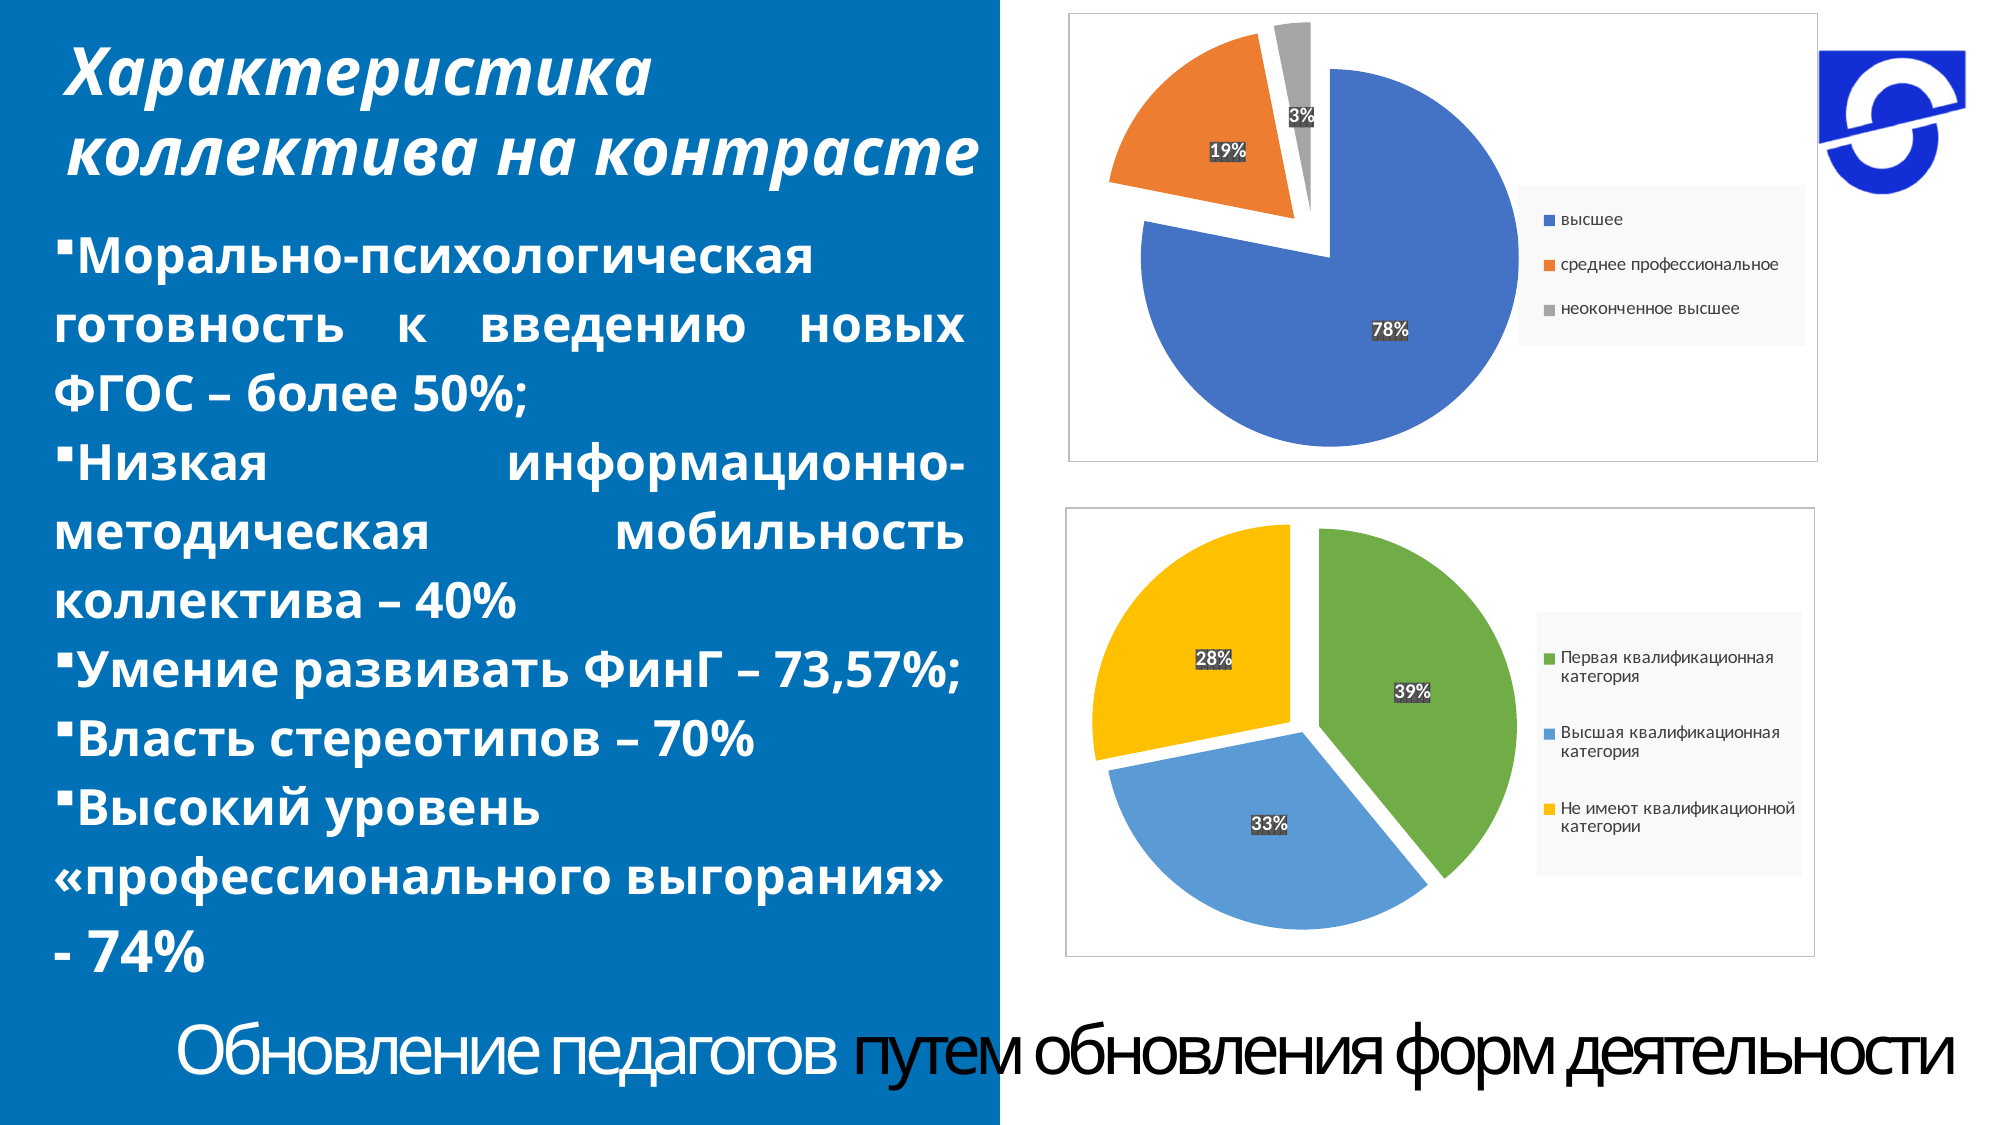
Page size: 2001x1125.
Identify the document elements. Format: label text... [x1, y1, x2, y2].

text_box Обновление педагогов путем обновления форм деятельности [163, 998, 1972, 1096]
text_box [0, 0, 1000, 1125]
picture [1791, 21, 2000, 216]
chart [1065, 507, 1816, 958]
chart [1068, 12, 1819, 463]
text_box Характеристика коллектива на контрасте [51, 21, 1068, 196]
text_box Морально-психологическая готовность к введению новых ФГОС – более 50%; Низкая информационно-методическая мобильность коллектива – 40% Умение развивать ФинГ – 73,57%; Власть стереотипов – 70% Высокий уровень «профессионального выгорания» - 74% [38, 206, 981, 1125]
